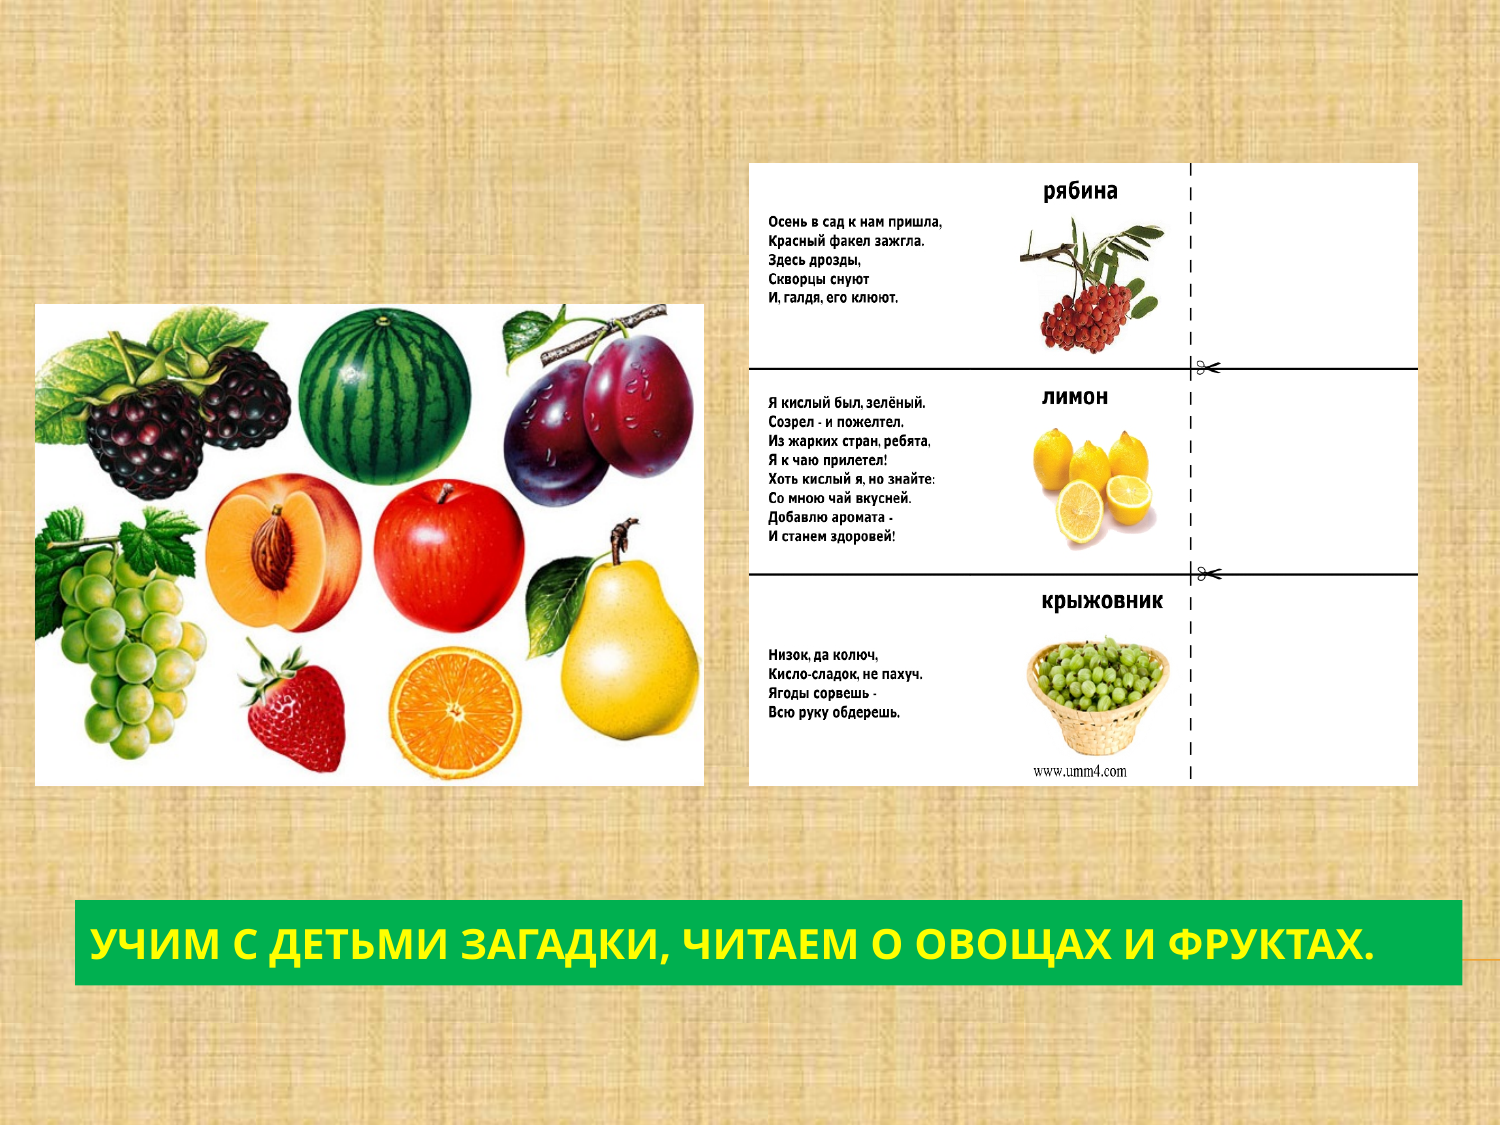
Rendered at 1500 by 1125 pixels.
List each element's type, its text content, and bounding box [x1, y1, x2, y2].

title Учим с детьми загадки, читаем о овощах и фруктах. [75, 900, 1463, 986]
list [749, 163, 1419, 786]
picture [0, 0, 1500, 1125]
